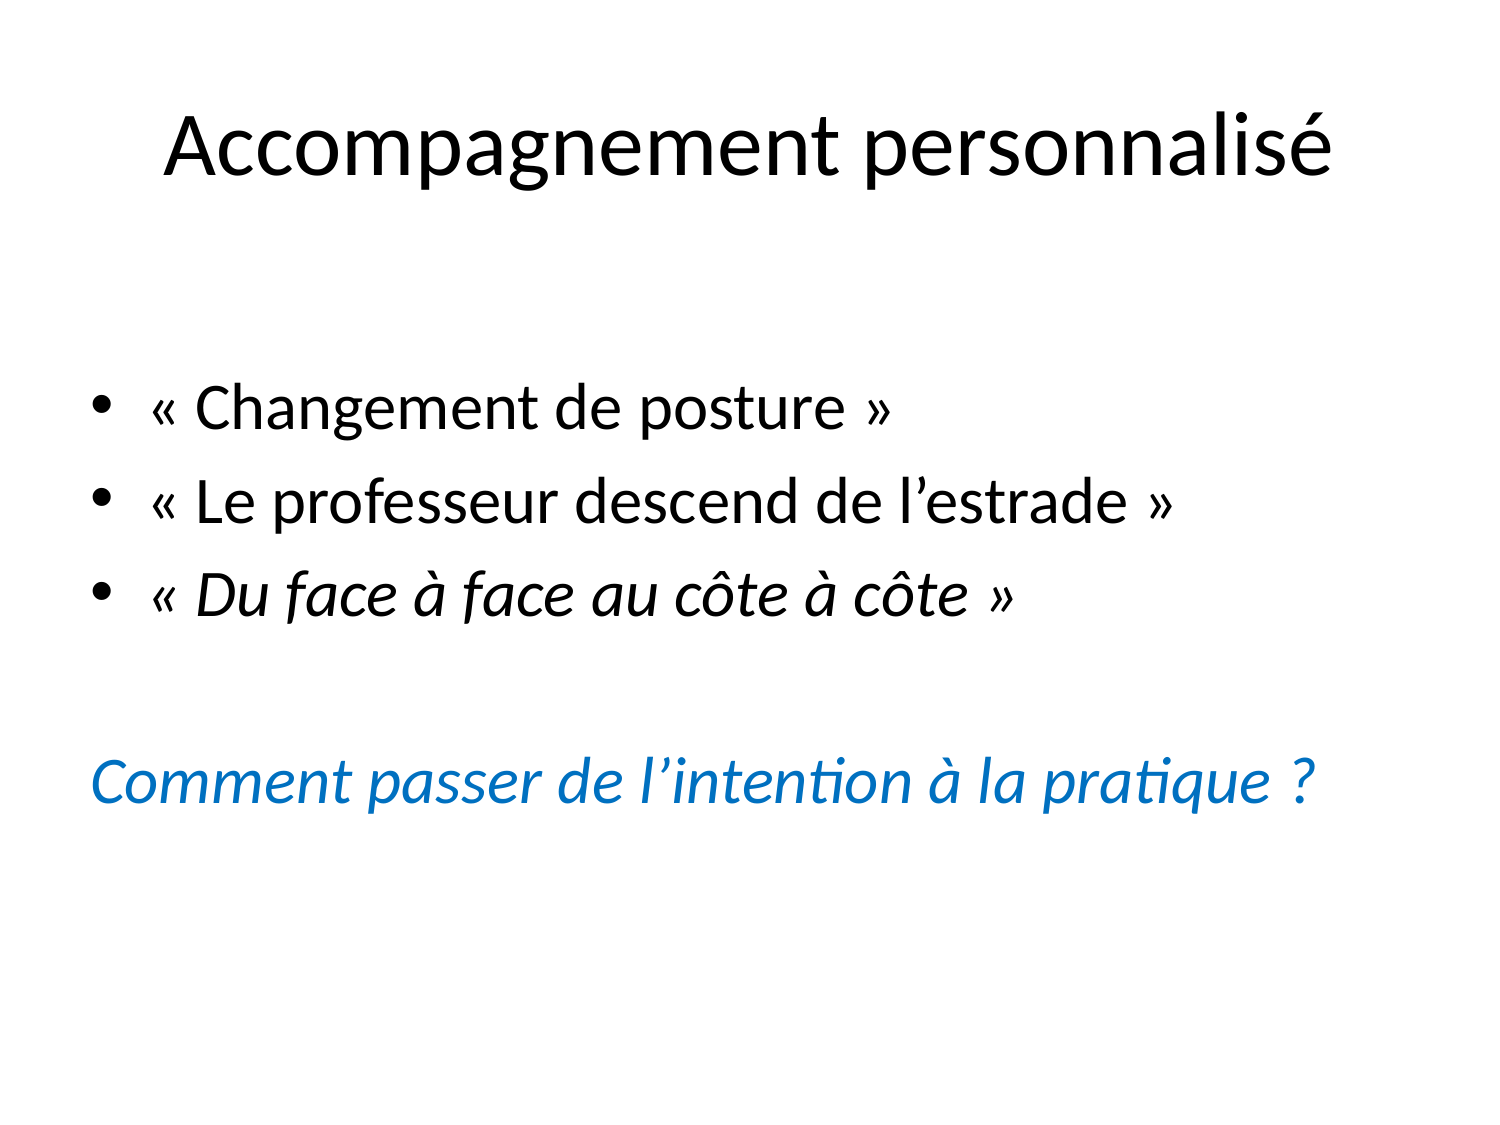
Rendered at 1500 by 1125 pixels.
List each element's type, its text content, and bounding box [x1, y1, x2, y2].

list « Changement de posture » « Le professeur descend de l’estrade » « Du face à face au côte à côte » Comment passer de l’intention à la pratique ? [75, 262, 1425, 1005]
title Accompagnement personnalisé [75, 45, 1425, 233]
